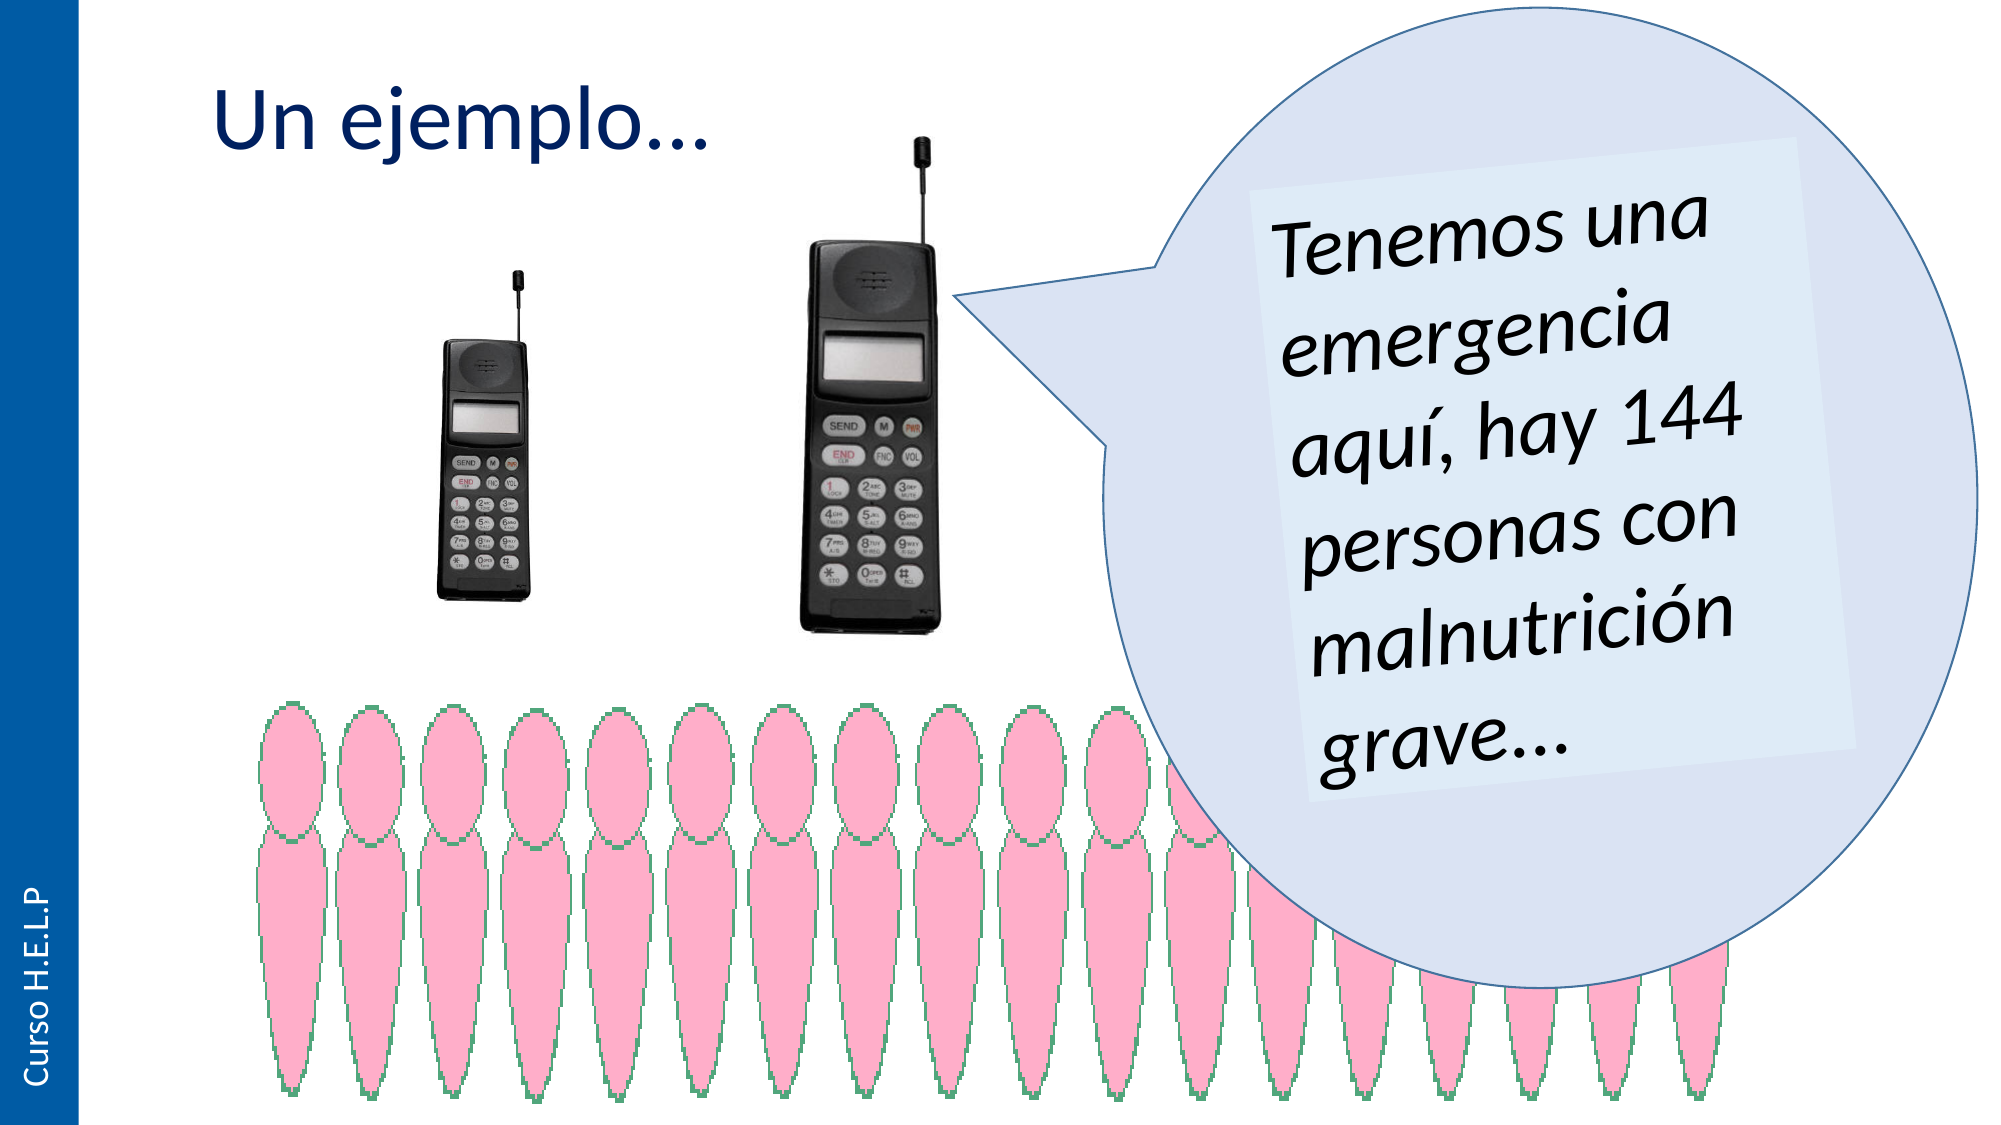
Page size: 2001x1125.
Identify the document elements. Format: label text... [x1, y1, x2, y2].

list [758, 96, 993, 697]
title Un ejemplo... [196, 26, 778, 214]
text_box [993, 6, 1979, 936]
picture [409, 243, 565, 643]
picture [249, 698, 1654, 1109]
text_box Curso H.E.L.P [3, 865, 125, 1102]
picture [1655, 701, 1739, 1106]
text_box Tenemos una emergencia aquí, hay 144 personas con malnutrición grave... [1249, 136, 1857, 769]
text_box [0, 0, 80, 1125]
